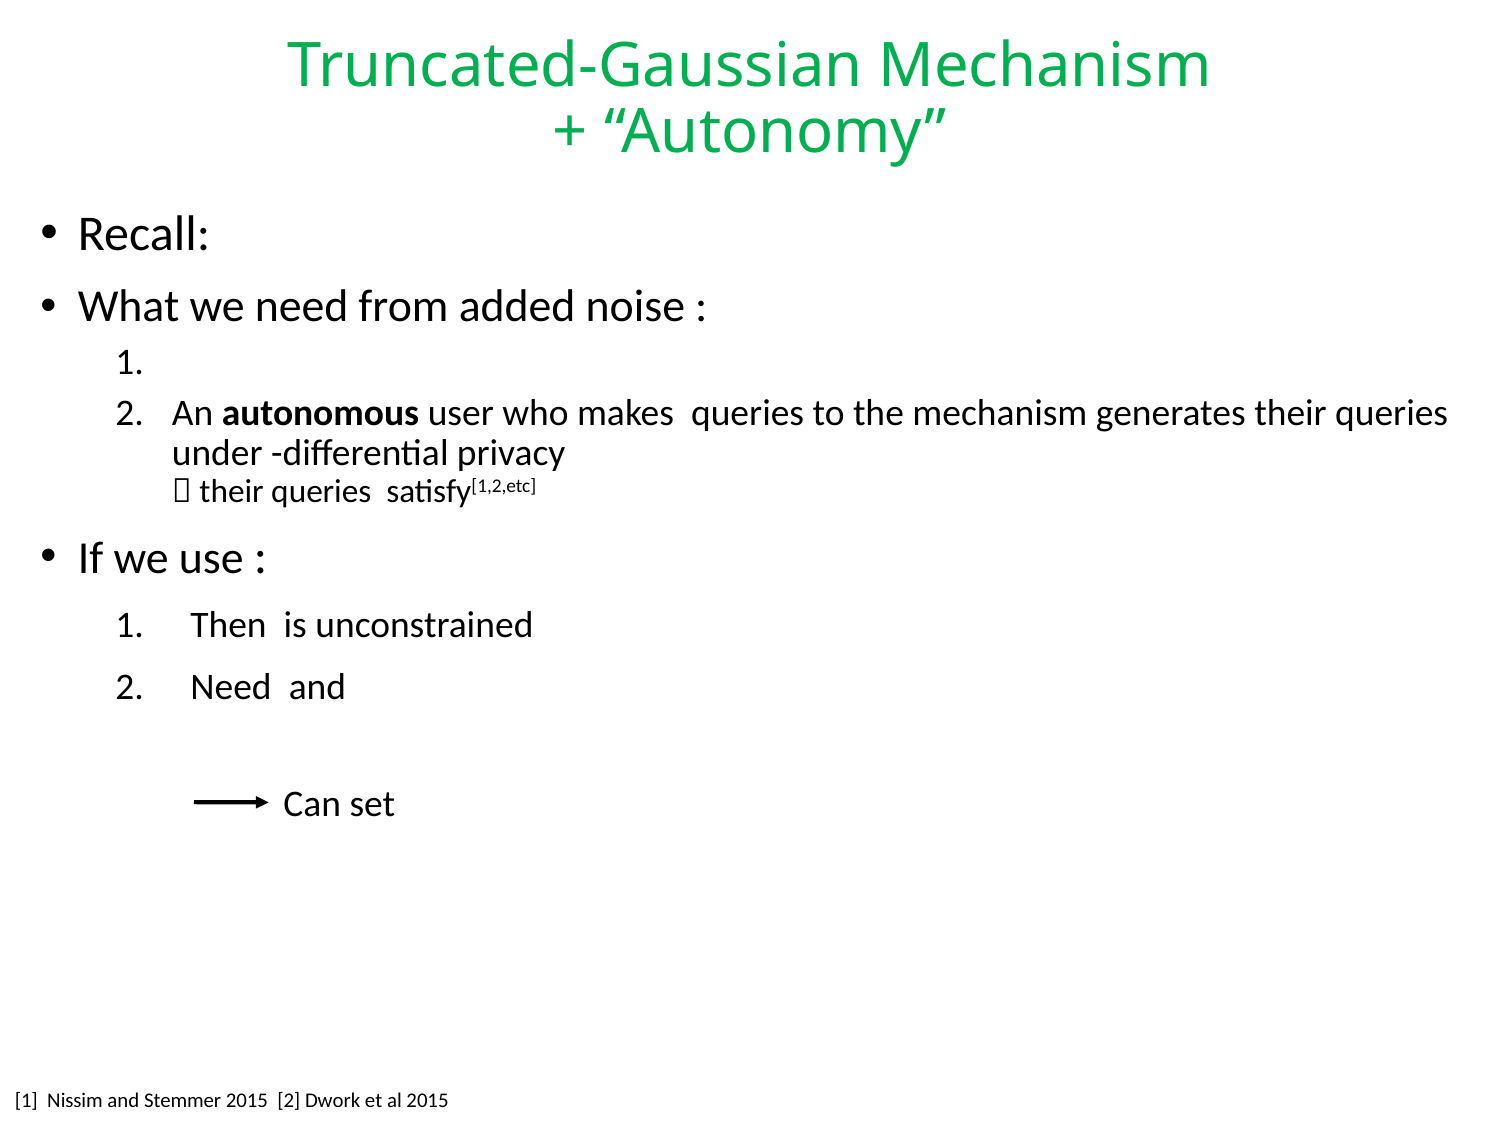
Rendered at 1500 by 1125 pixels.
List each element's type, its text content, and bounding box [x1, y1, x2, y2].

text_box [1] Nissim and Stemmer 2015 [2] Dwork et al 2015 [0, 1079, 1500, 1120]
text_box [193, 772, 750, 835]
title Truncated-Gaussian Mechanism + “Autonomy” [103, 25, 1397, 175]
